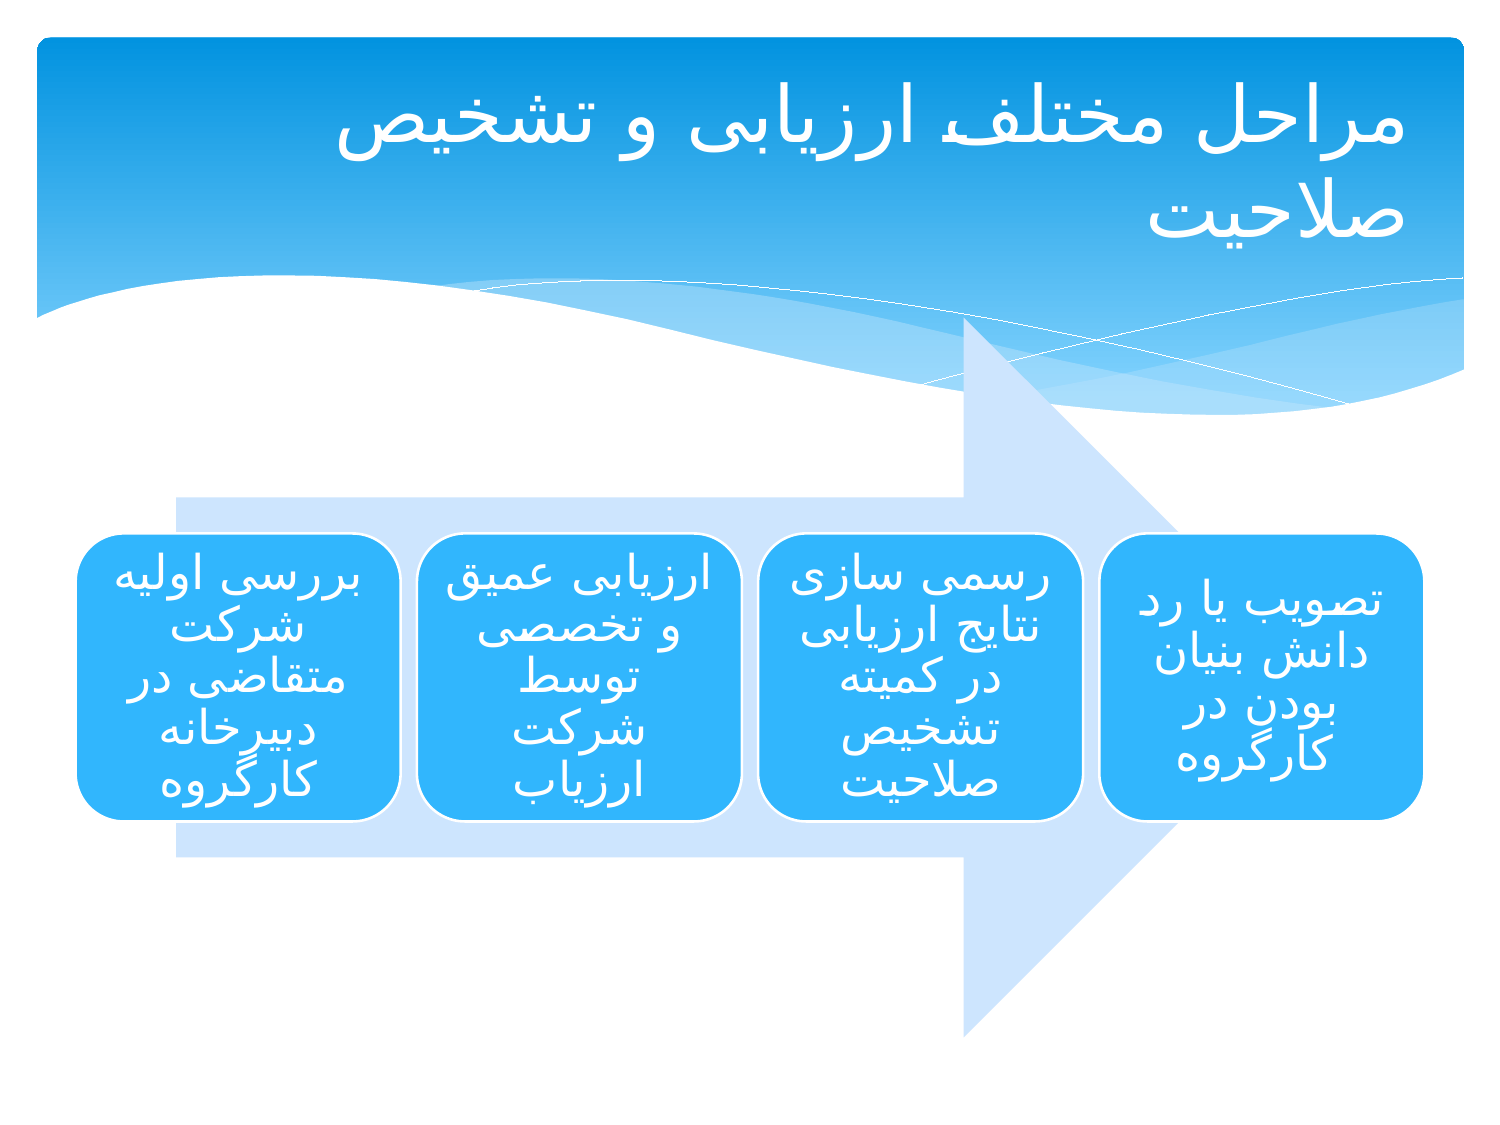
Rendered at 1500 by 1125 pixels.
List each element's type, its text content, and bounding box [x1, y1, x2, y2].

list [74, 317, 1426, 1038]
title مراحل مختلف ارزیابی و تشخیص صلاحیت [75, 55, 1425, 261]
